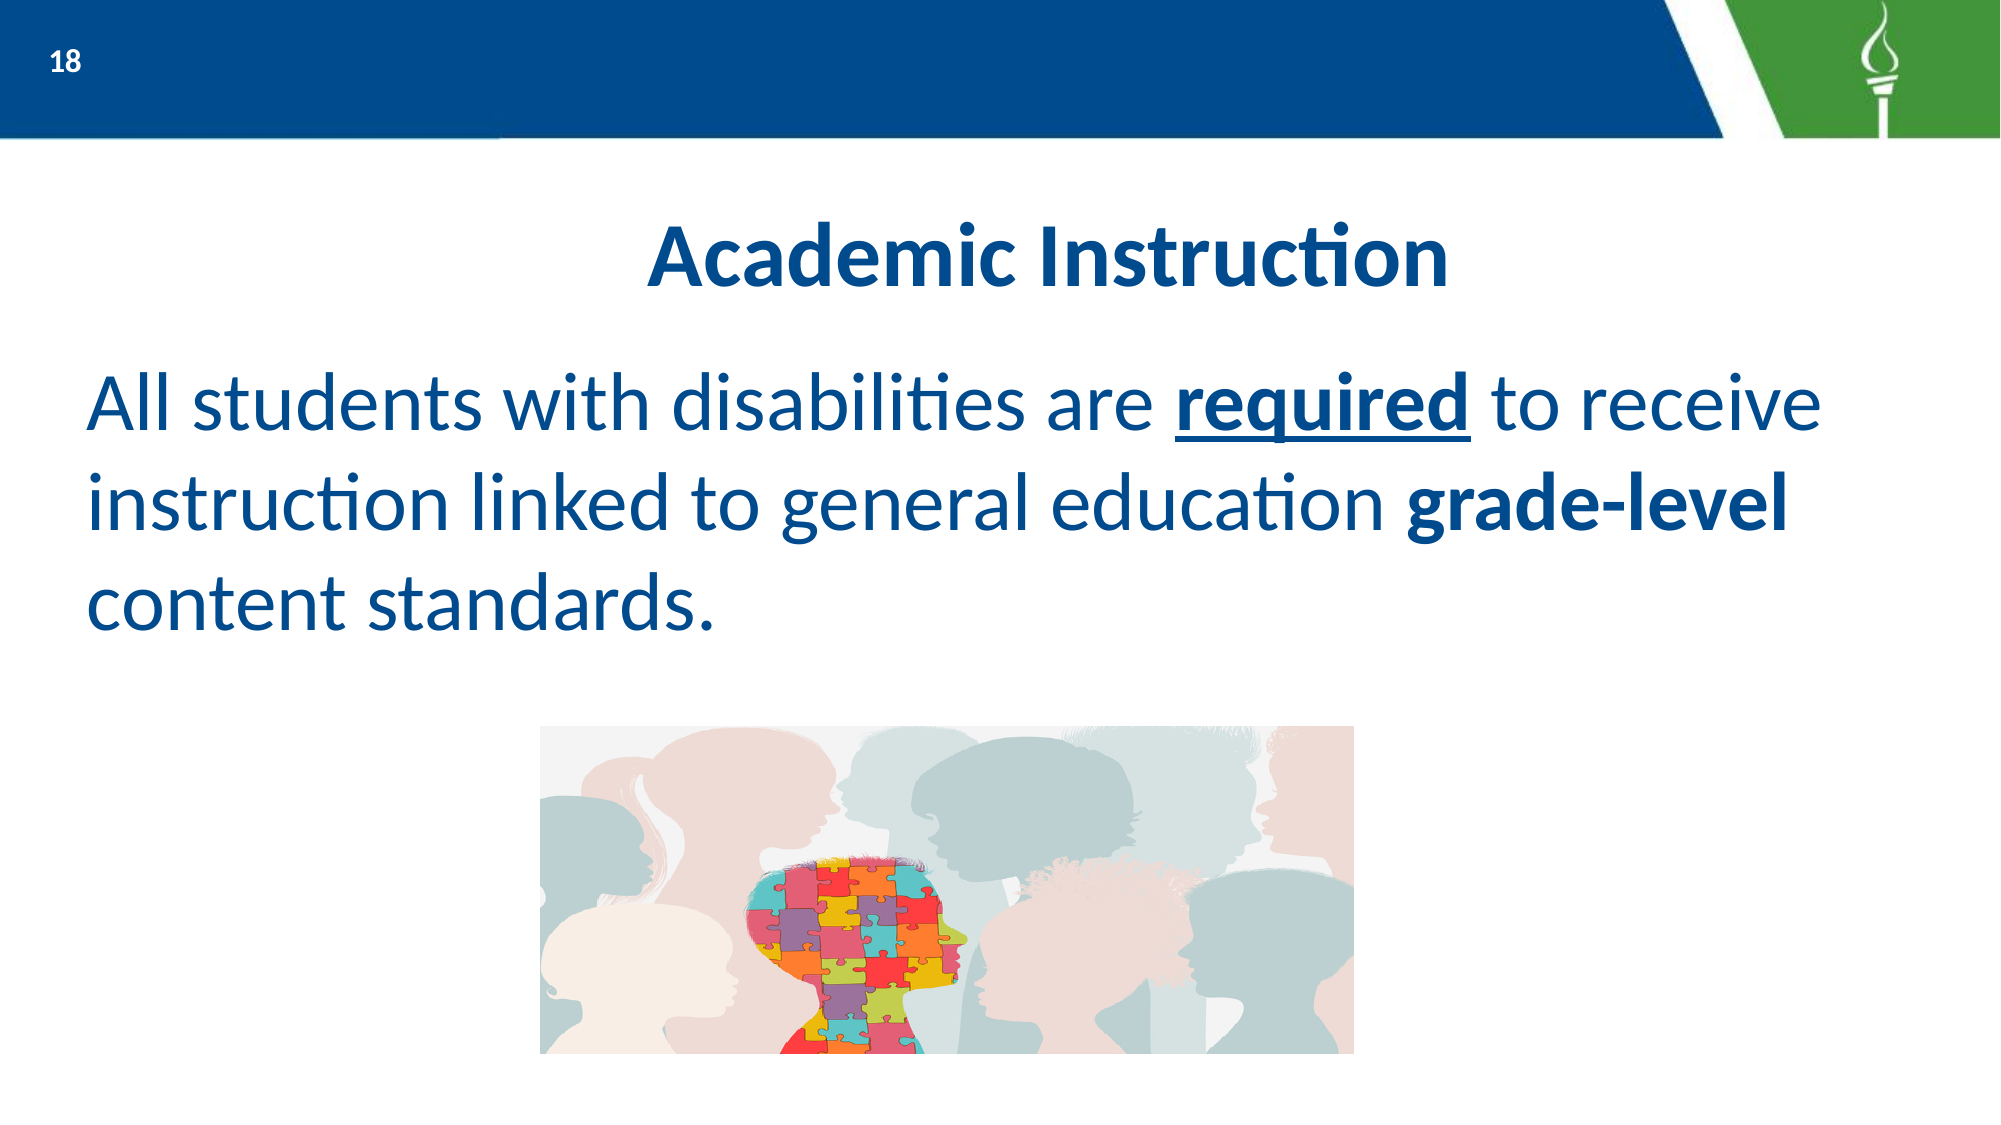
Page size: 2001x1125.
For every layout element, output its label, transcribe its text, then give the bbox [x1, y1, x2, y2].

slide_number 18 [33, 29, 200, 89]
list All students with disabilities are required to receive instruction linked to general education grade-level content standards. [62, 338, 1934, 1100]
title Academic Instruction [62, 162, 1938, 338]
picture [0, 0, 2001, 1125]
